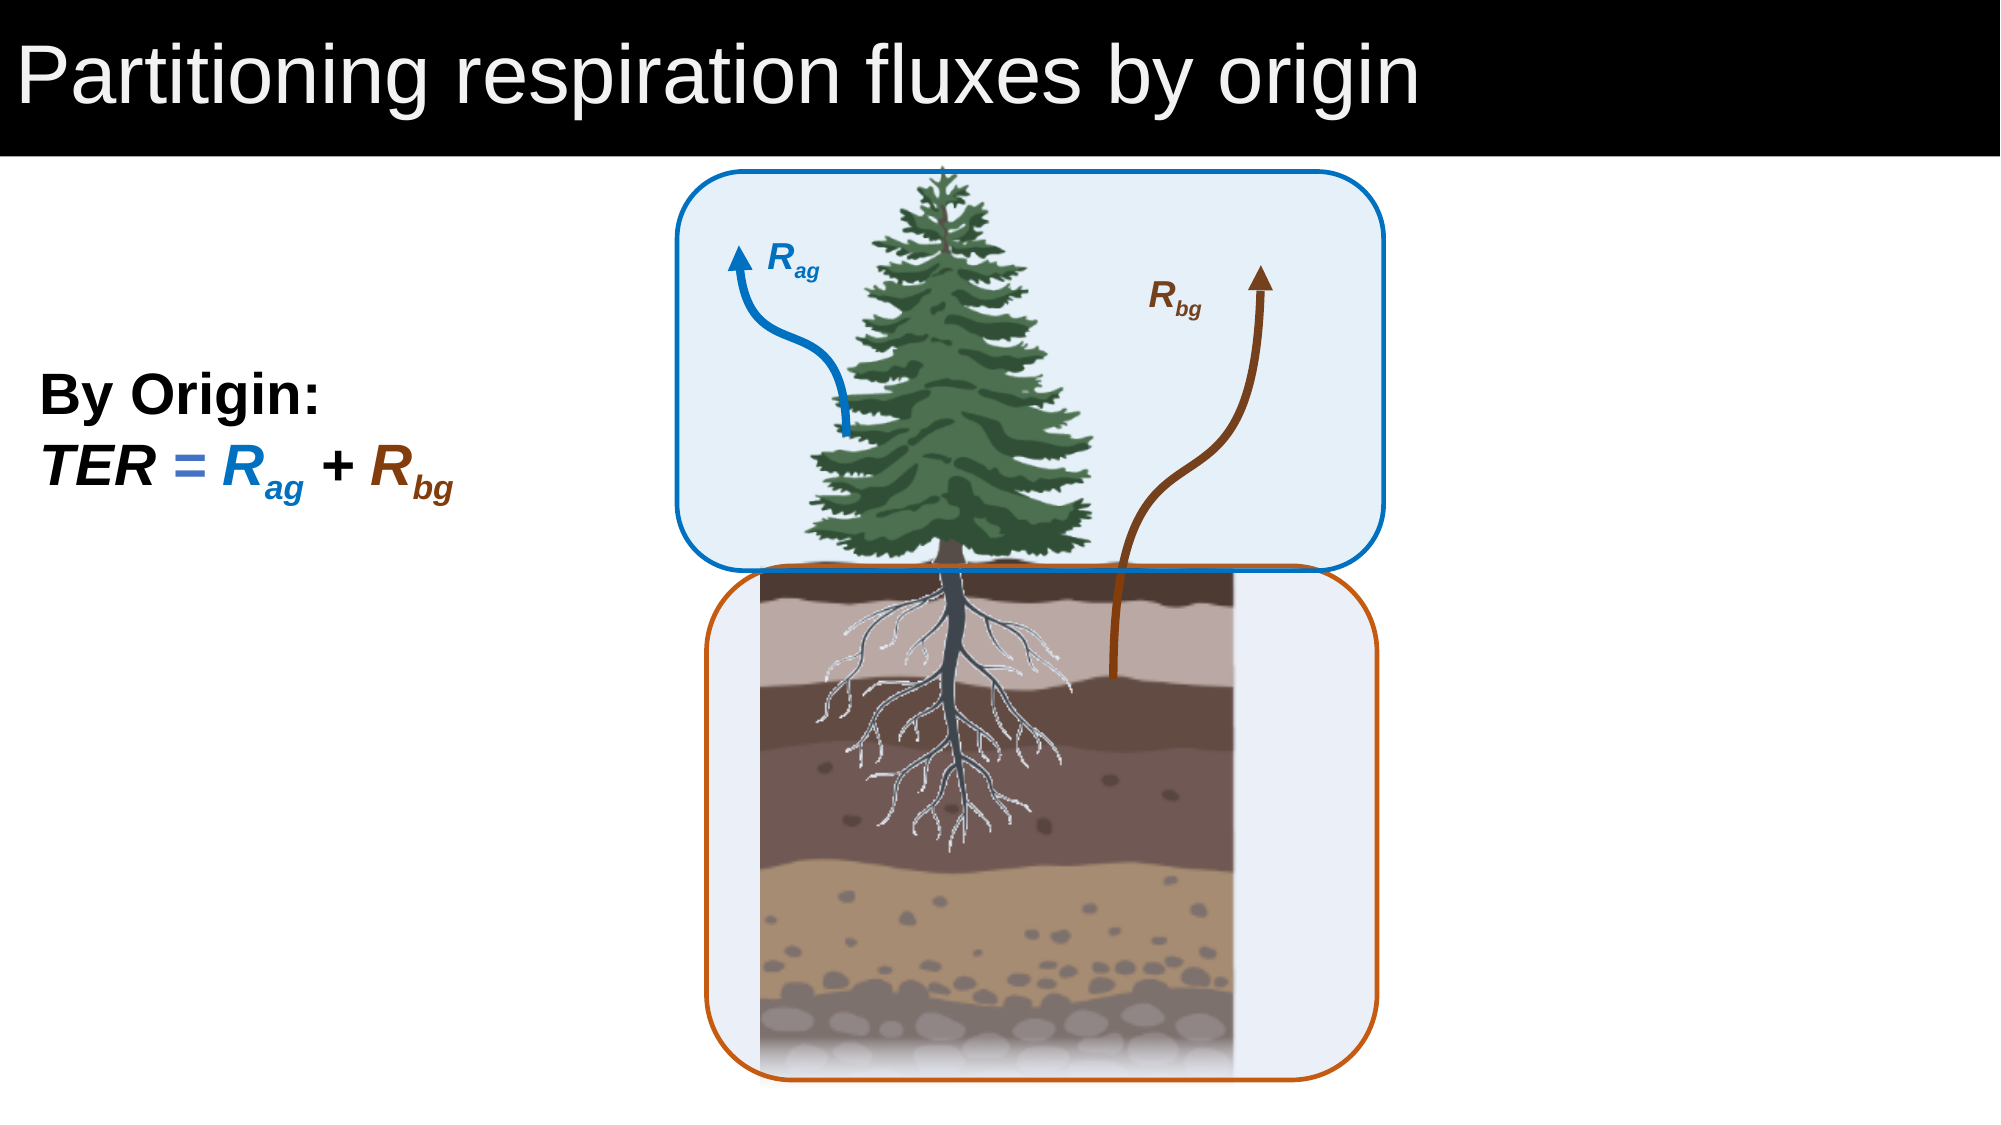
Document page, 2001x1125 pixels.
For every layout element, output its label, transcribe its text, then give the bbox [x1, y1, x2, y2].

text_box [744, 224, 860, 449]
text_box By Origin: TER = Rag + Rbg [25, 279, 565, 514]
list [759, 545, 1239, 1089]
text_box [1244, 555, 1360, 571]
text_box [1139, 171, 1384, 396]
text_box [1244, 571, 1378, 1081]
text_box Partitioning respiration fluxes by origin [0, 0, 2000, 157]
picture [783, 126, 1134, 904]
text_box [677, 171, 778, 571]
text_box [706, 574, 754, 1072]
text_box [979, 398, 1395, 547]
